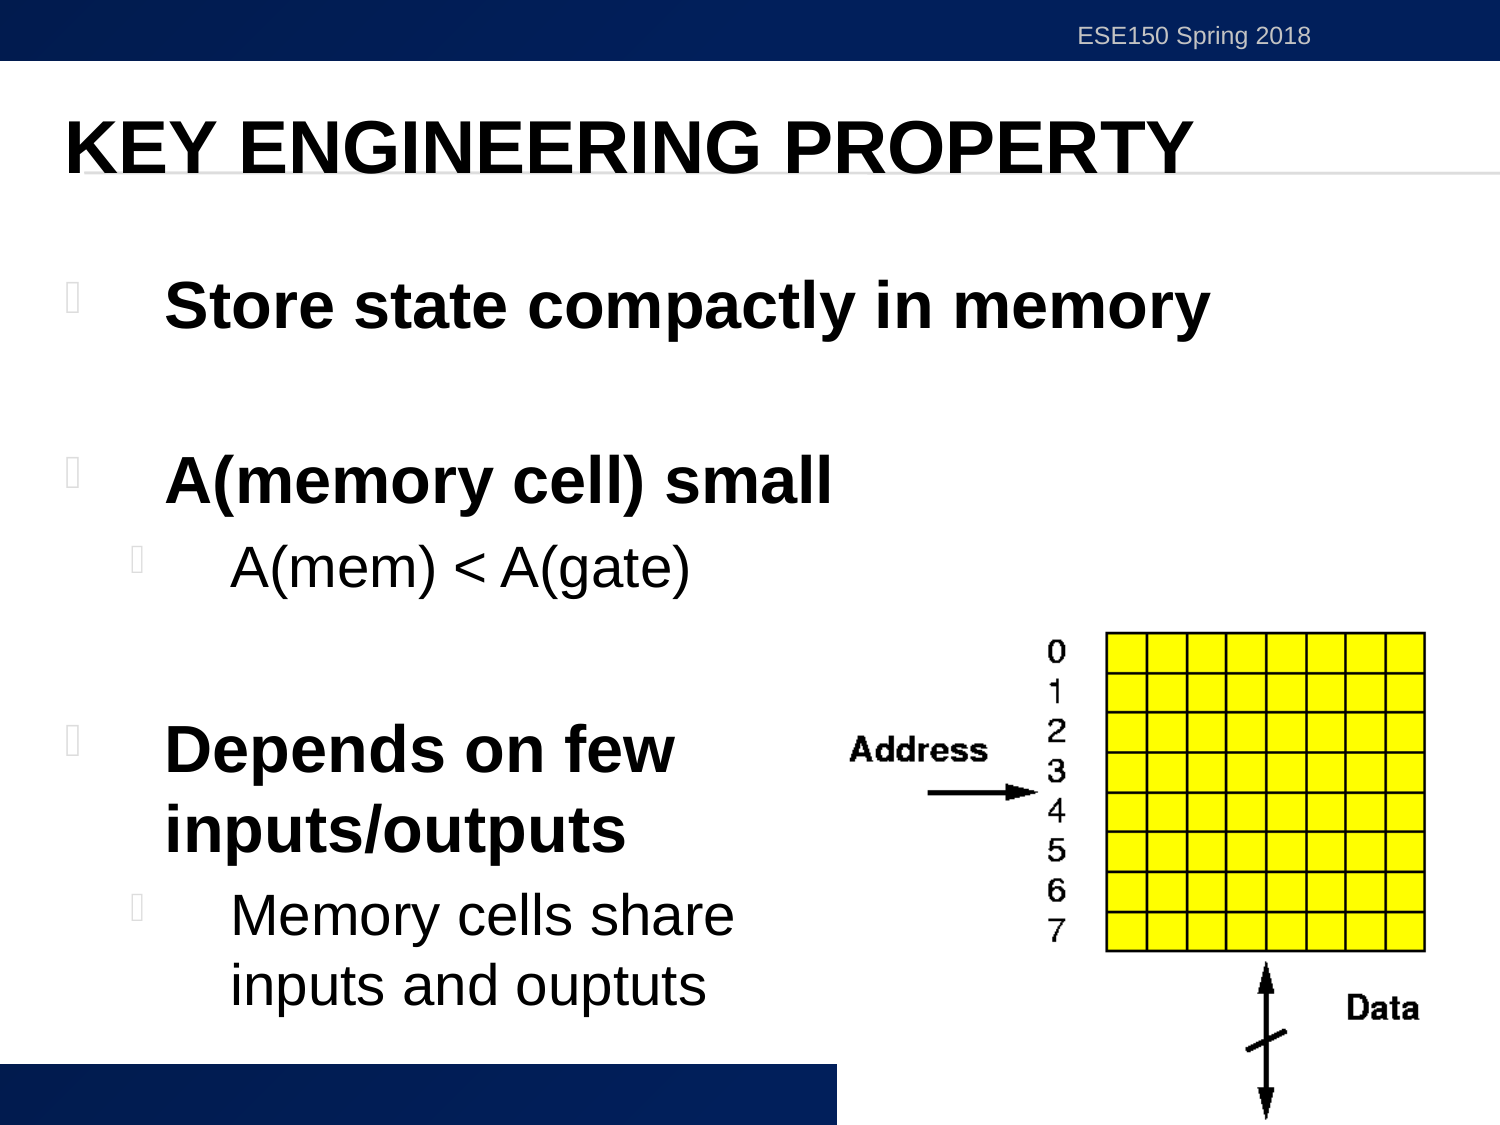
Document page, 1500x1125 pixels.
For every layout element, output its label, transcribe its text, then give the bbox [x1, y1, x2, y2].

title Key Engineering Property [50, 75, 1475, 213]
picture [837, 571, 1500, 1125]
slide_number ESE150 Spring 2018 [1062, 12, 1475, 60]
list Store state compactly in memory A(memory cell) small A(mem) < A(gate) Depends on few inputs/outputs Memory cells share inputs and ouptuts [50, 254, 1475, 998]
